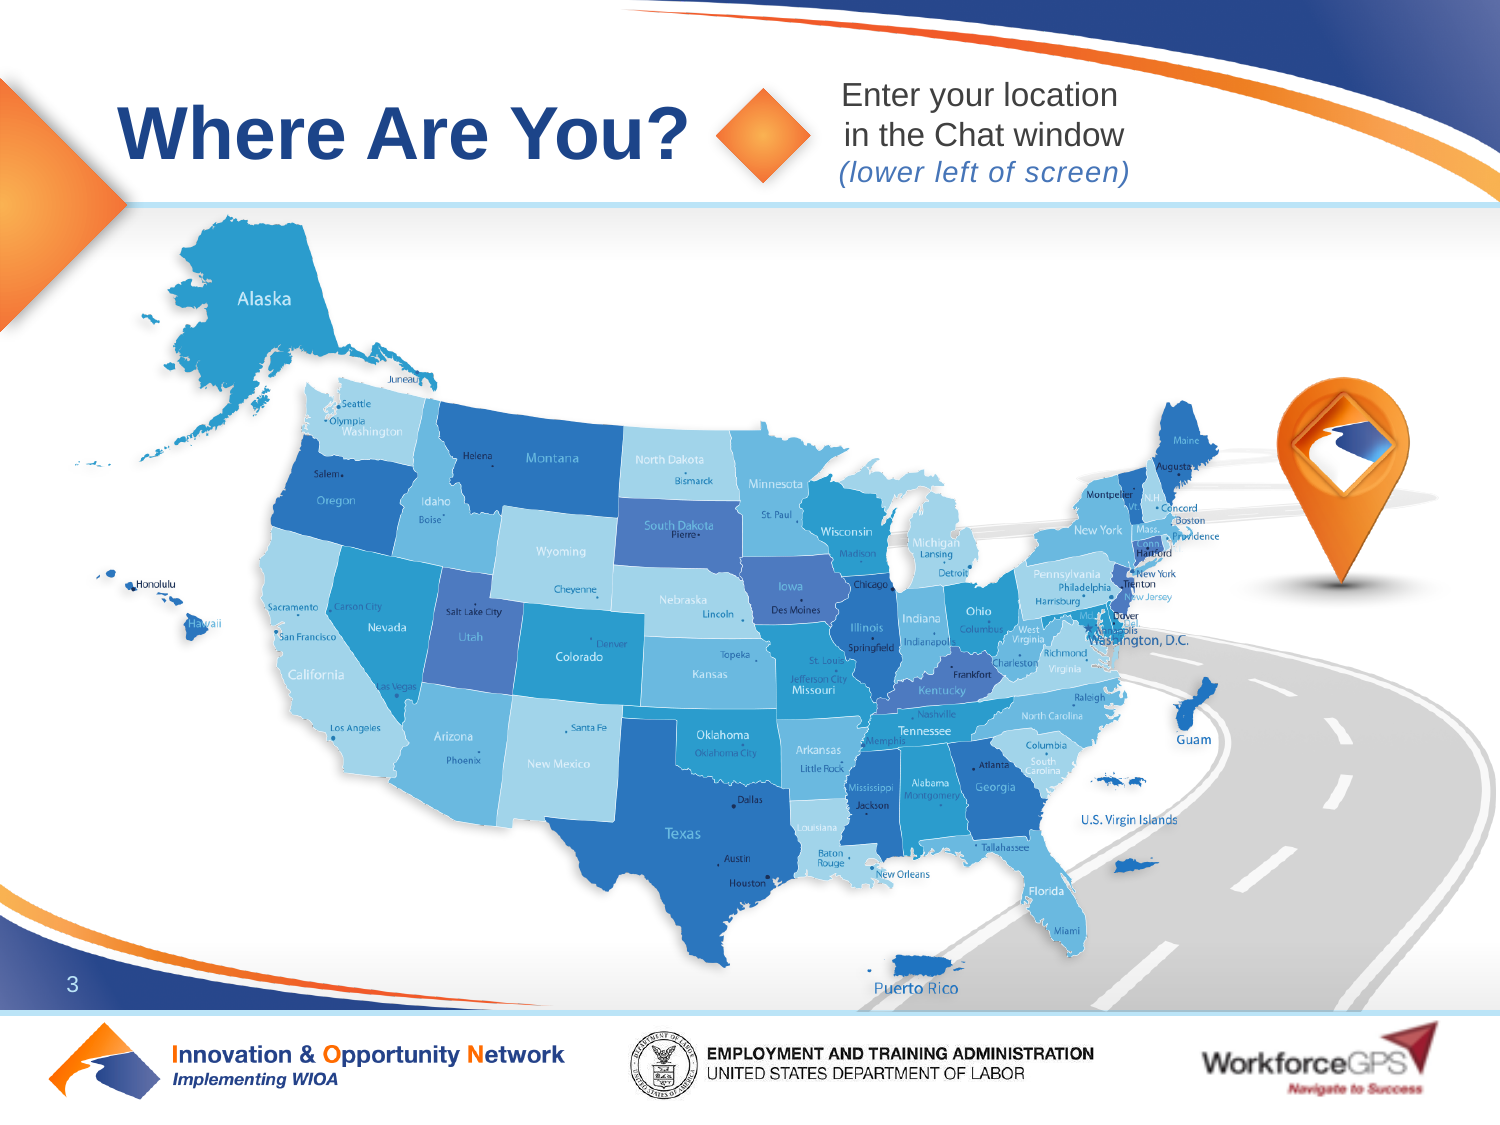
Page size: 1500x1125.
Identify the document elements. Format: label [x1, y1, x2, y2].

picture [628, 1025, 1097, 1101]
picture [589, 0, 1500, 202]
picture [39, 1016, 576, 1107]
picture [1184, 1019, 1481, 1106]
picture [0, 214, 1496, 1012]
